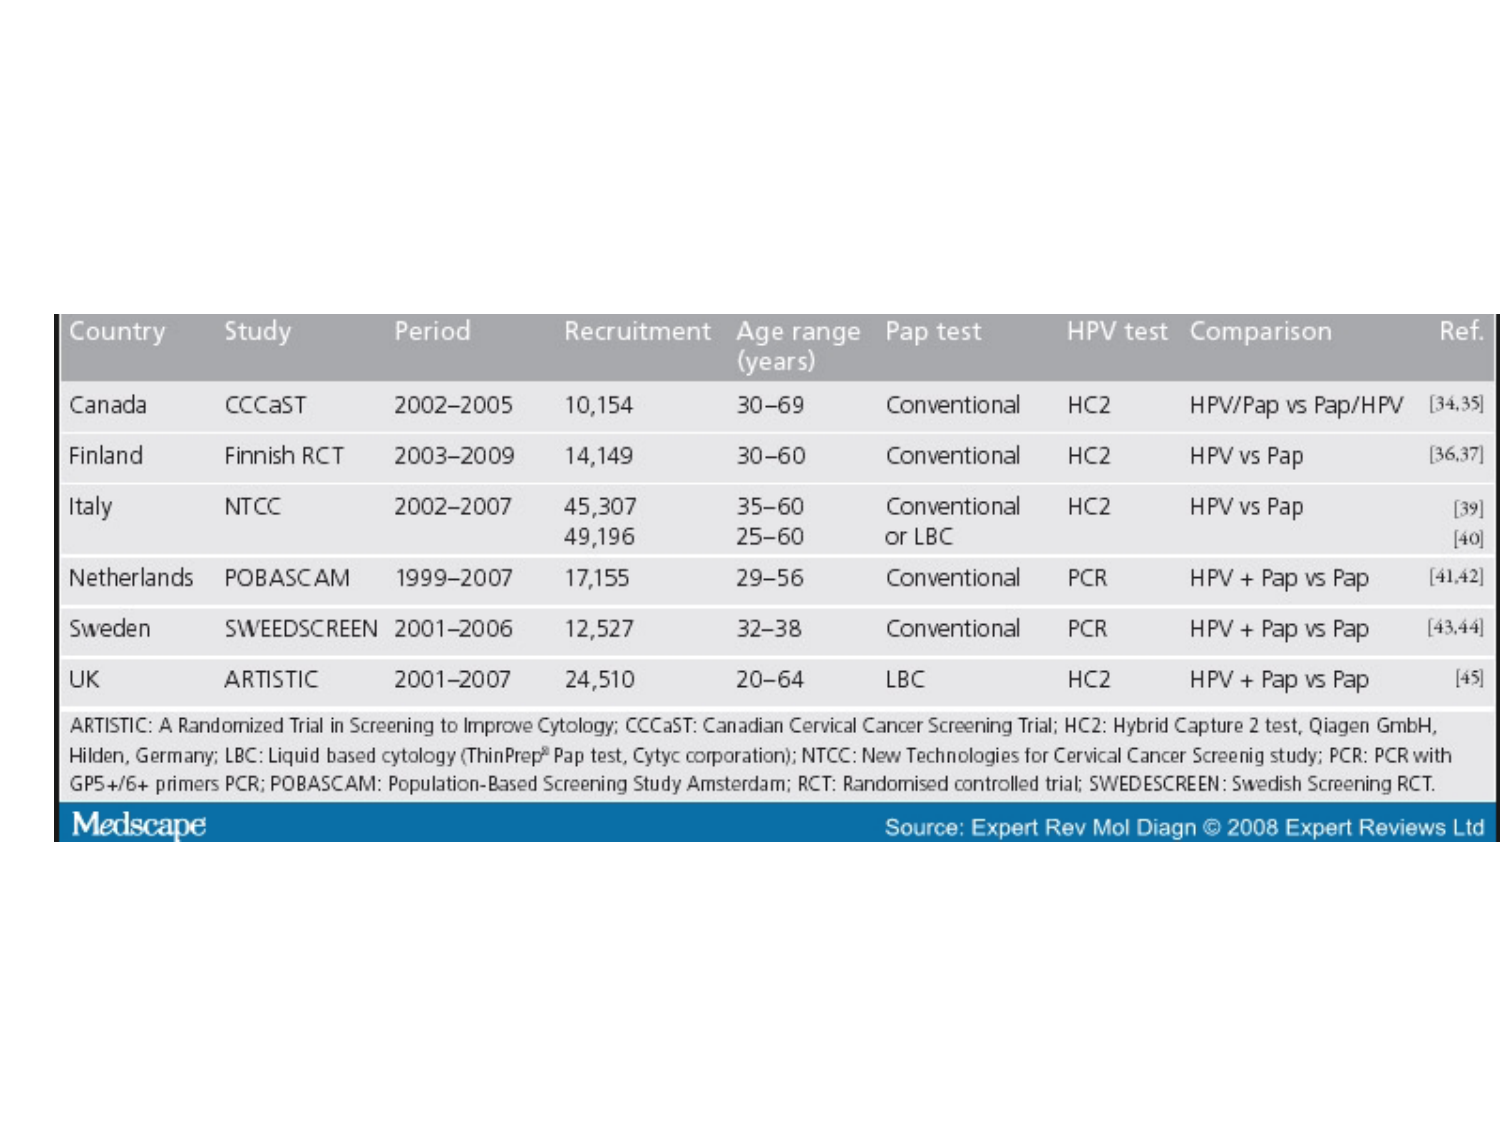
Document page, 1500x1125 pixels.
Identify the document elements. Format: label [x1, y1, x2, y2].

list [54, 314, 1500, 842]
